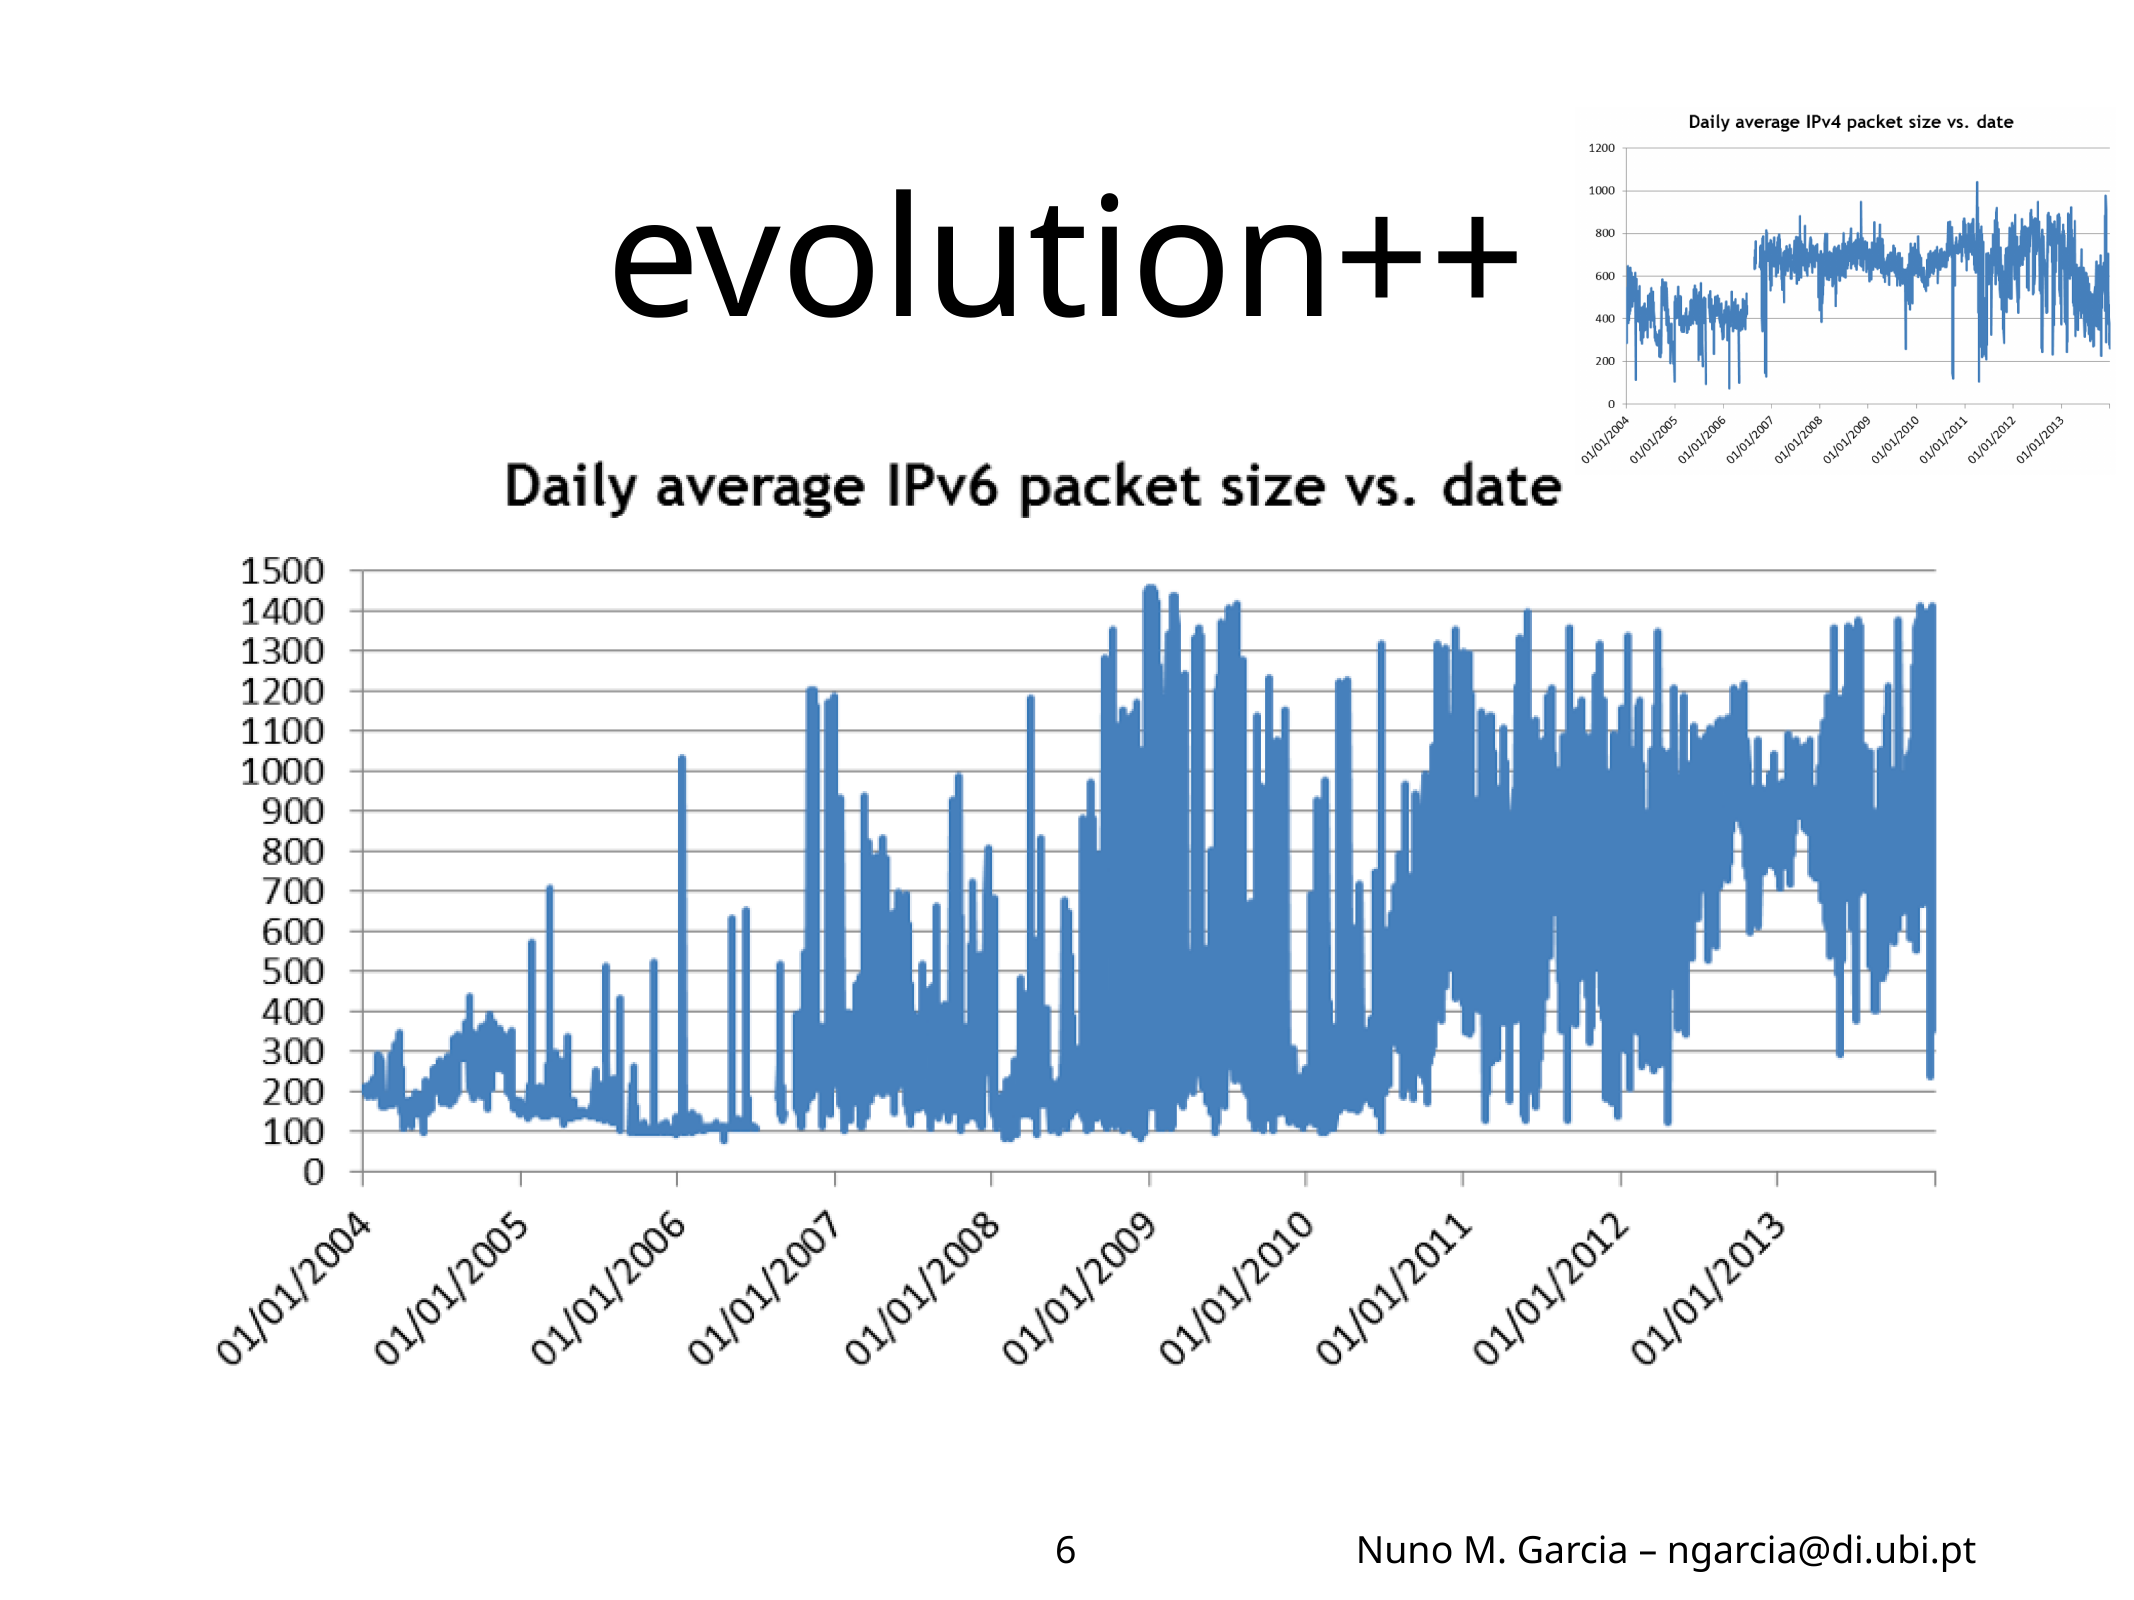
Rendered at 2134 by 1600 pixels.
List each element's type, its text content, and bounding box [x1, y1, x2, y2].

picture [172, 107, 2116, 1413]
title evolution++ [155, 72, 1978, 428]
slide_number 6 [1034, 1517, 1097, 1581]
